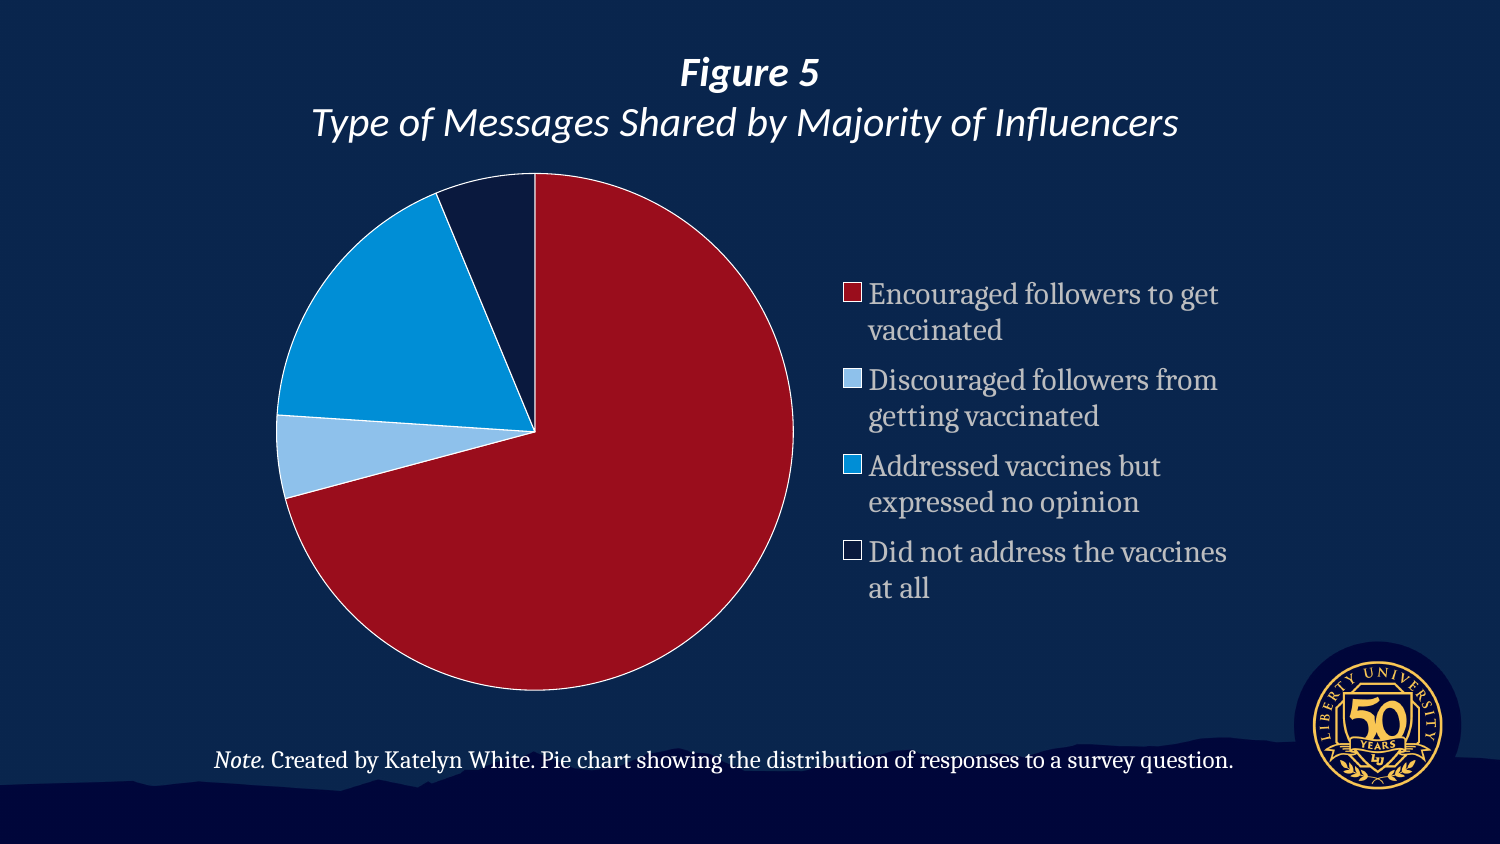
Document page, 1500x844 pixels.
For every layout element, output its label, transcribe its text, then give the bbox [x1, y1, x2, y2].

chart [129, 162, 1359, 702]
title Figure 5 Type of Messages Shared by Majority of Influencers [75, 33, 1425, 153]
picture [0, 0, 1500, 844]
text_box Note. Created by Katelyn White. Pie chart showing the distribution of responses to a survey question. [198, 736, 1301, 779]
